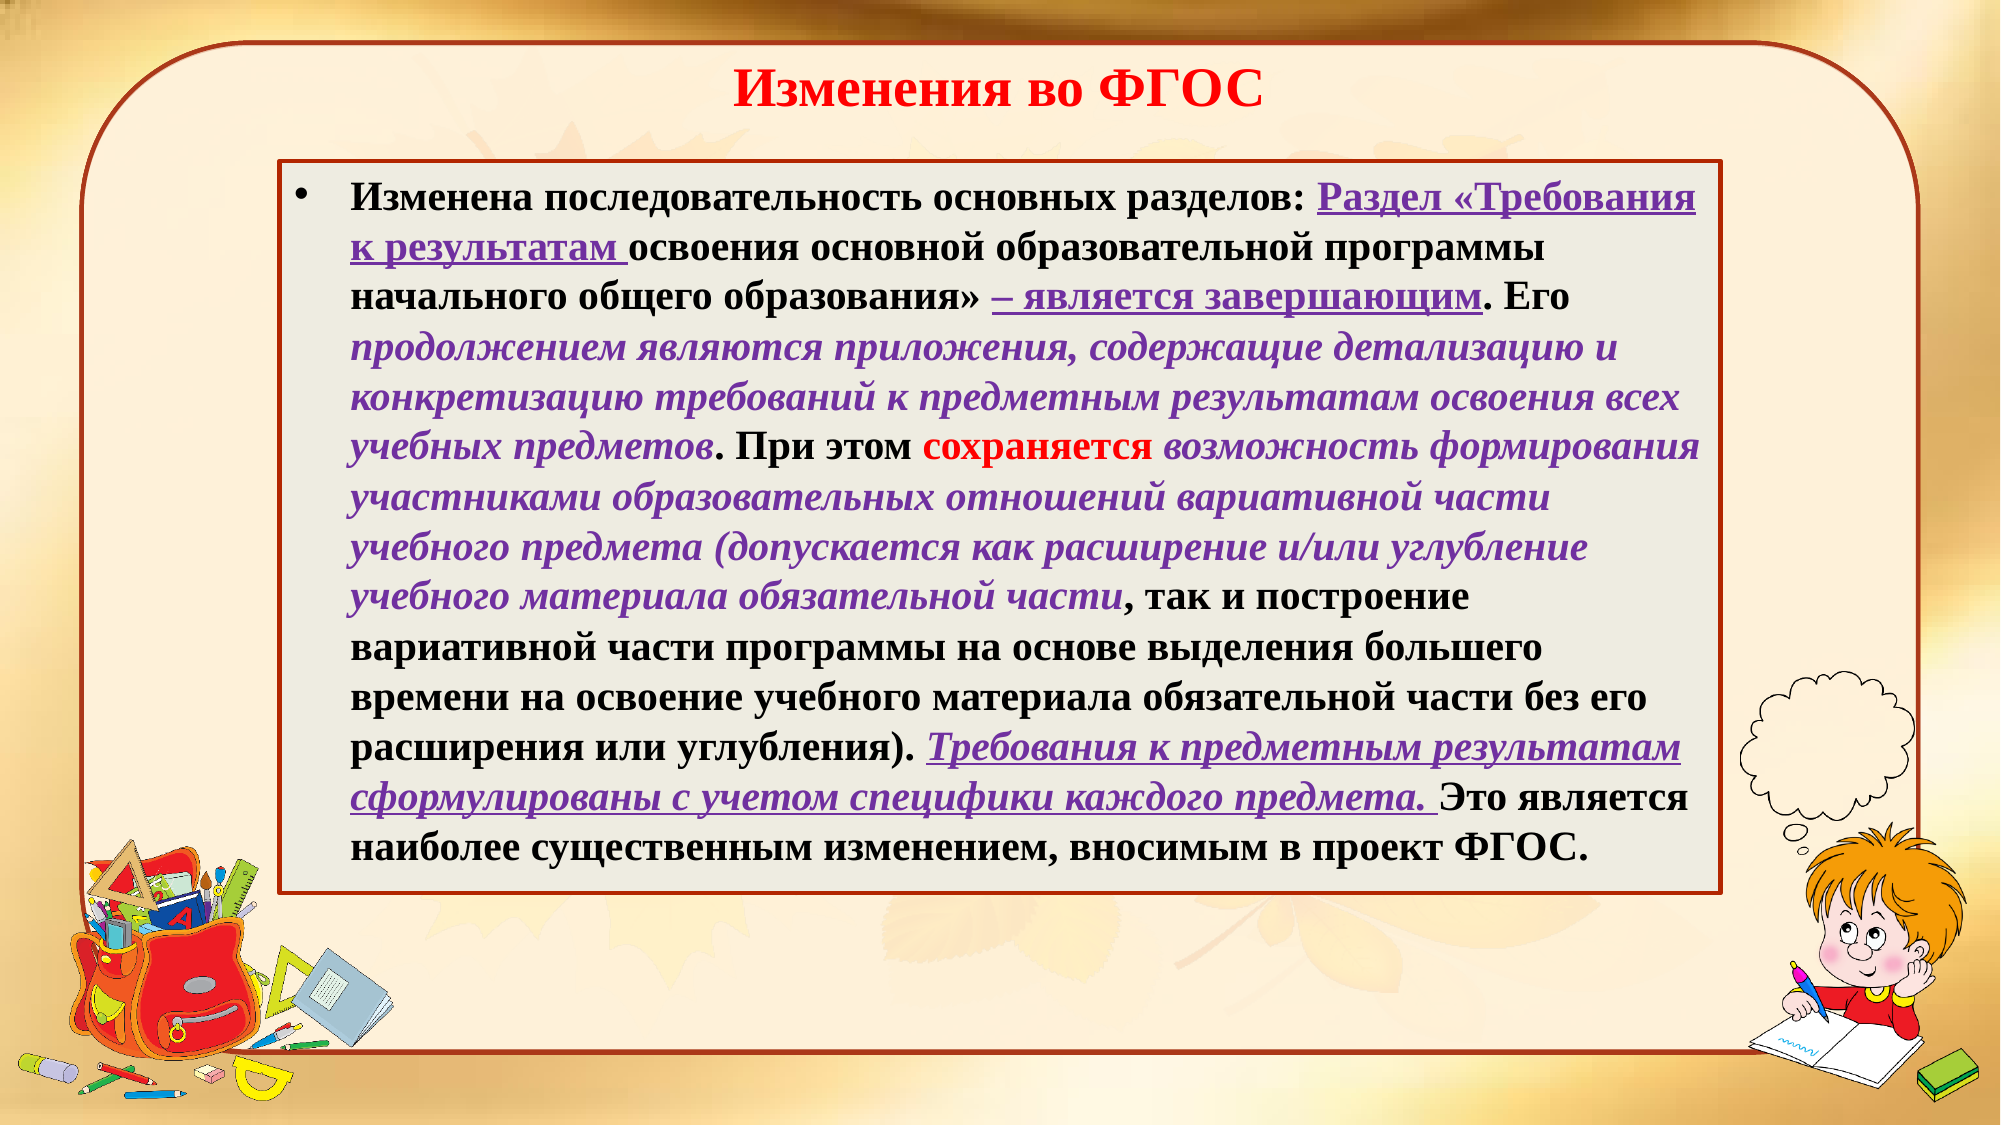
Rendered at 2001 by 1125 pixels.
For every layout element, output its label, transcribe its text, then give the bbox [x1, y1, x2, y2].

list Изменена последовательность основных разделов: Раздел «Требования к результатам освоения основной образовательной программы начального общего образования» – является завершающим. Его продолжением являются приложения, содержащие детализацию и конкретизацию требований к предметным результатам освоения всех учебных предметов. При этом сохраняется возможность формирования участниками образовательных отношений вариативной части учебного предмета (допускается как расширение и/или углубление учебного материала обязательной части, так и построение вариативной части программы на основе выделения большего времени на освоение учебного материала обязательной части без его расширения или углубления). Требования к предметным результатам сформулированы с учетом специфики каждого предмета. Это является наиболее существенным изменением, вносимым в проект ФГОС. [277, 159, 1723, 895]
picture [0, 0, 2001, 1125]
title Изменения во ФГОС [99, 42, 1900, 126]
